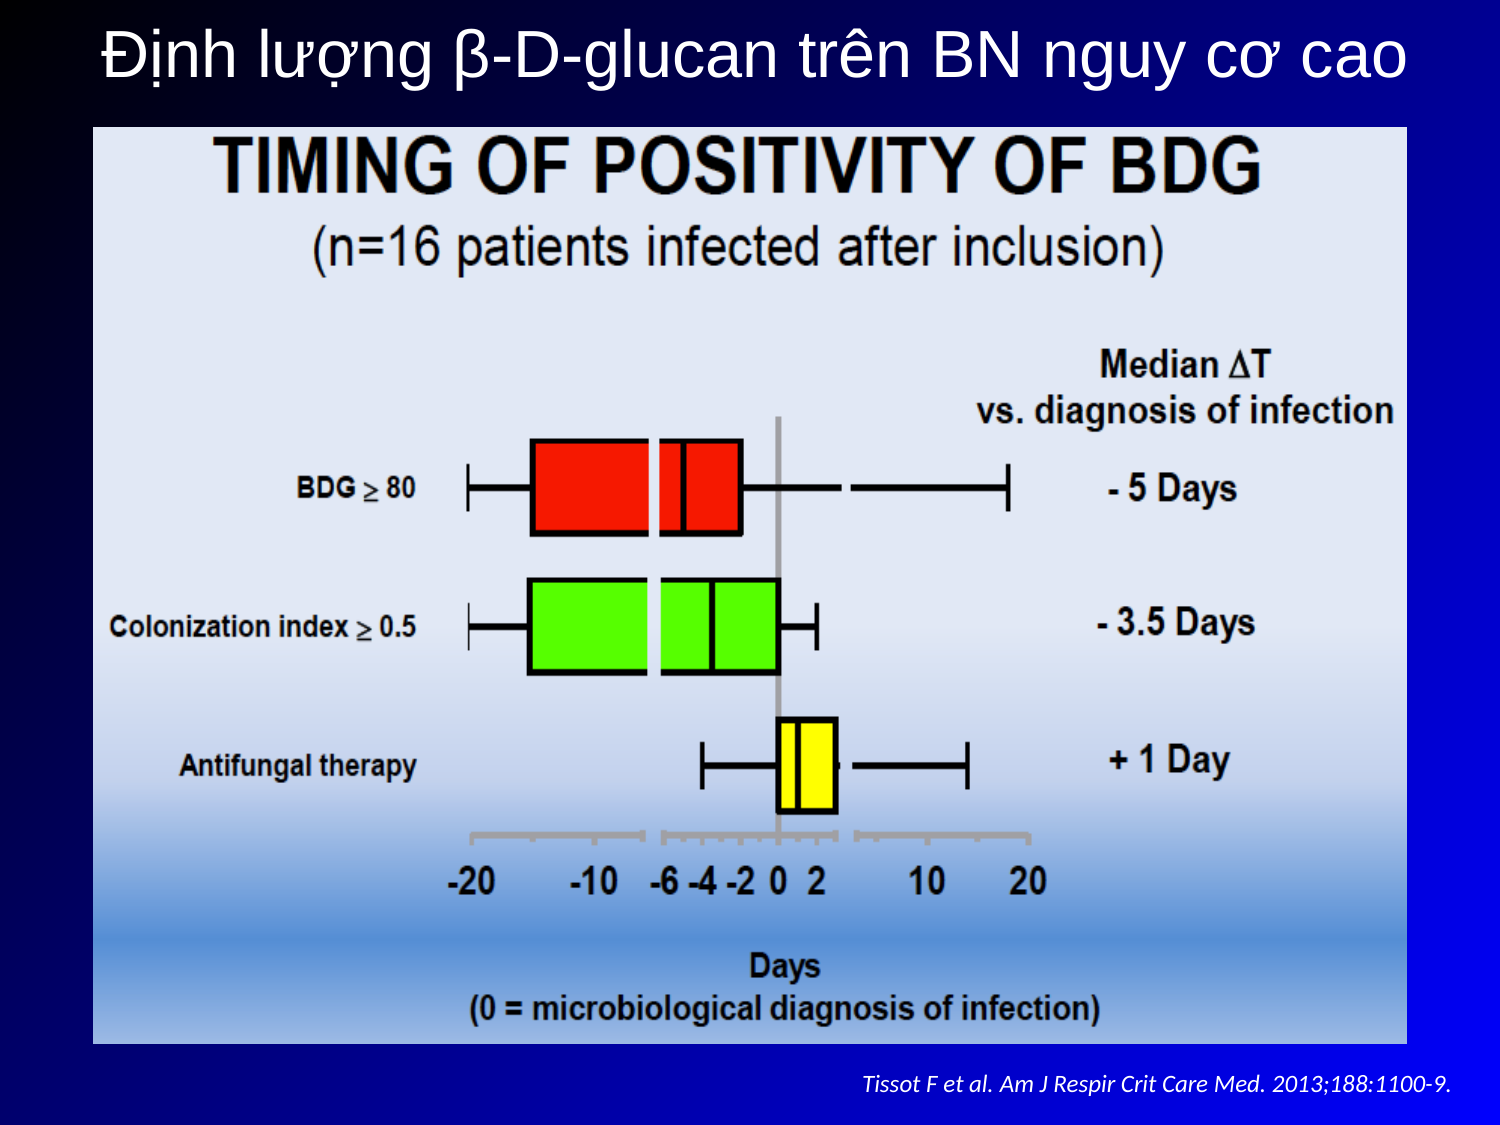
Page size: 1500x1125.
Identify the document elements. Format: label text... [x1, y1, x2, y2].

picture [93, 126, 1407, 1044]
text_box Định lượng β-D-glucan trên BN nguy cơ cao [33, 2, 1478, 98]
text_box Tissot F et al. Am J Respir Crit Care Med. 2013;188:1100-9. [847, 1060, 1469, 1106]
